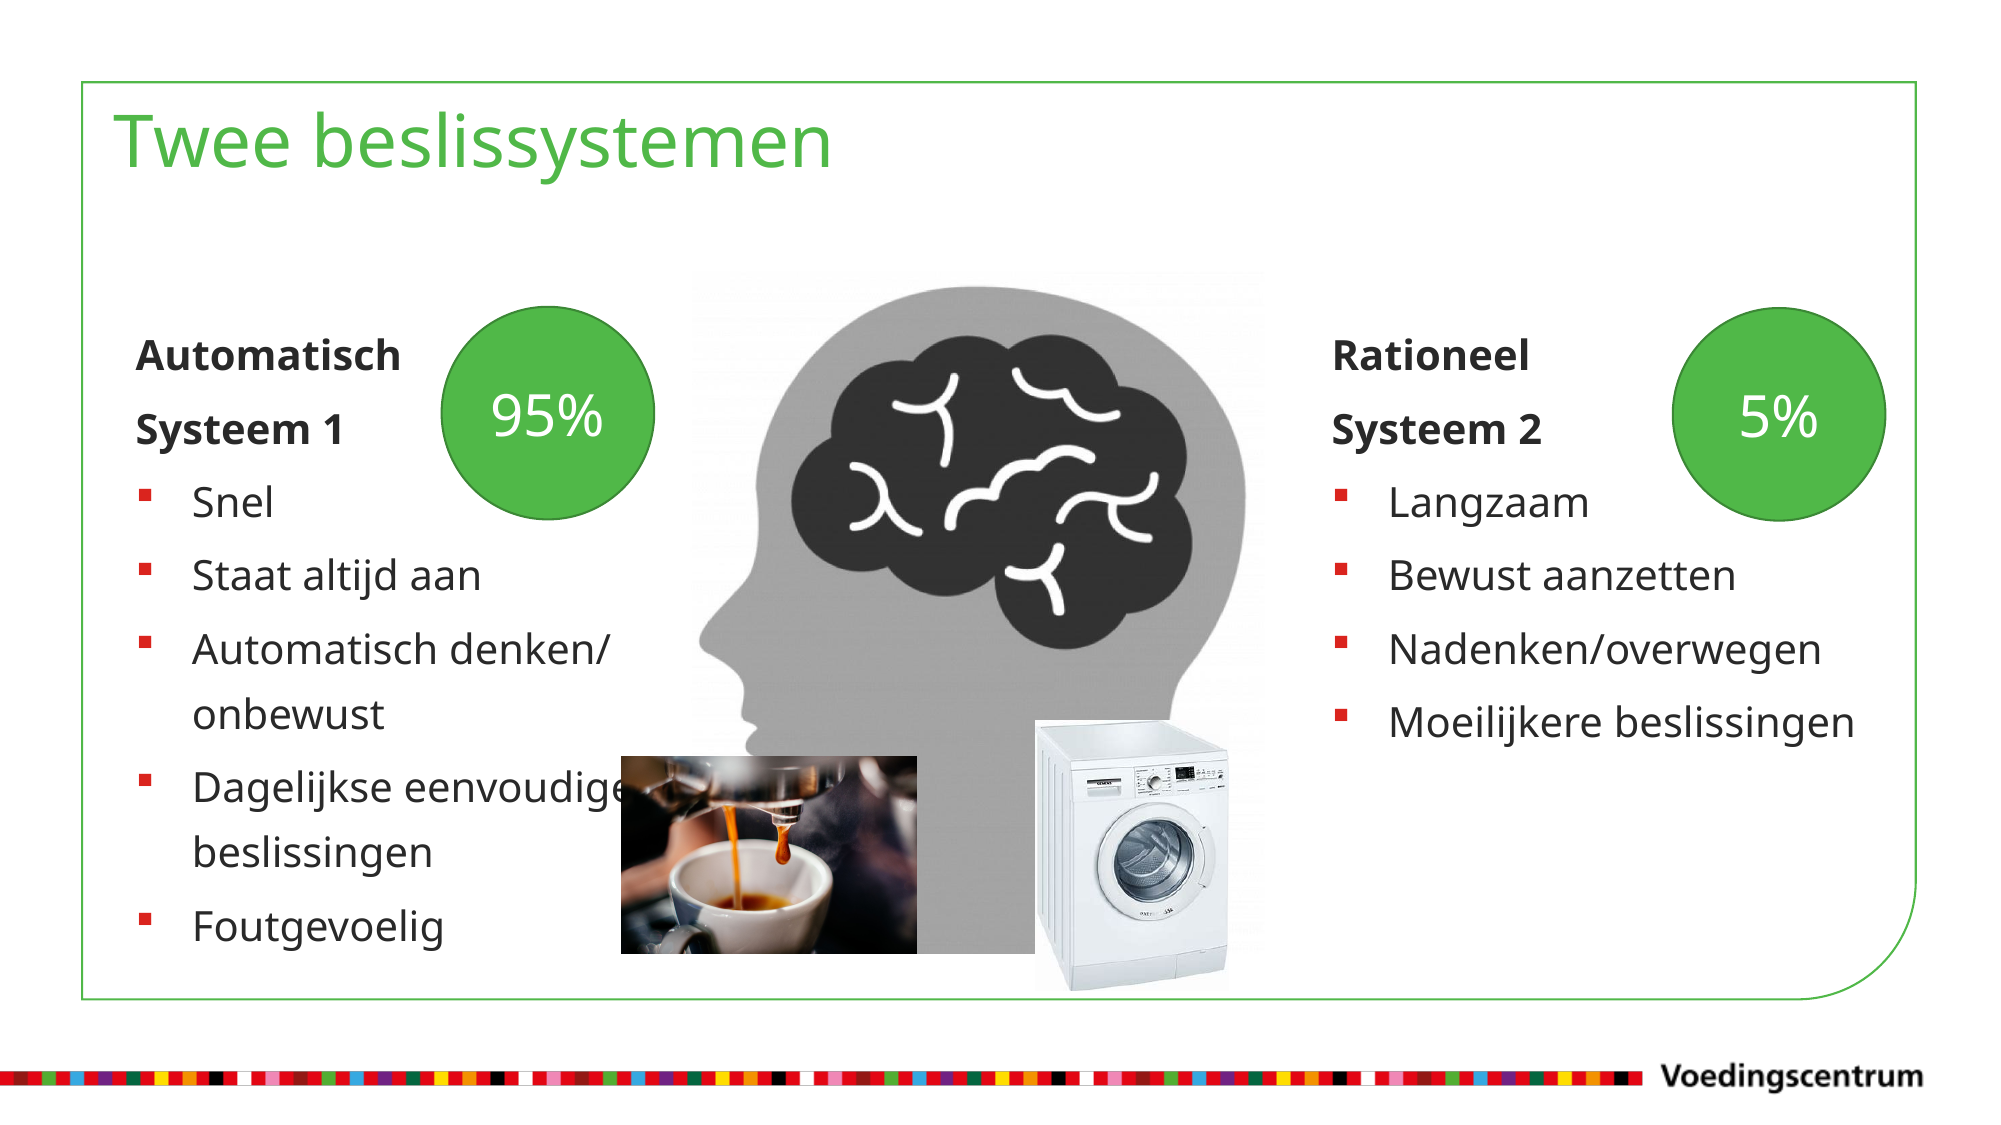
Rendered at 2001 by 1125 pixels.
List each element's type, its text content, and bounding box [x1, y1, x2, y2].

text_box 5% [1671, 306, 1887, 522]
picture [621, 239, 1271, 991]
title Twee beslissystemen [98, 96, 1834, 240]
text_box Rationeel Systeem 2 Langzaam Bewust aanzetten Nadenken/overwegen Moeilijkere beslissingen [1316, 306, 1880, 962]
text_box Automatisch Systeem 1 Snel Staat altijd aan Automatisch denken/ onbewust Dagelijkse eenvoudige beslissingen Foutgevoelig [120, 306, 729, 962]
text_box 95% [440, 305, 656, 521]
